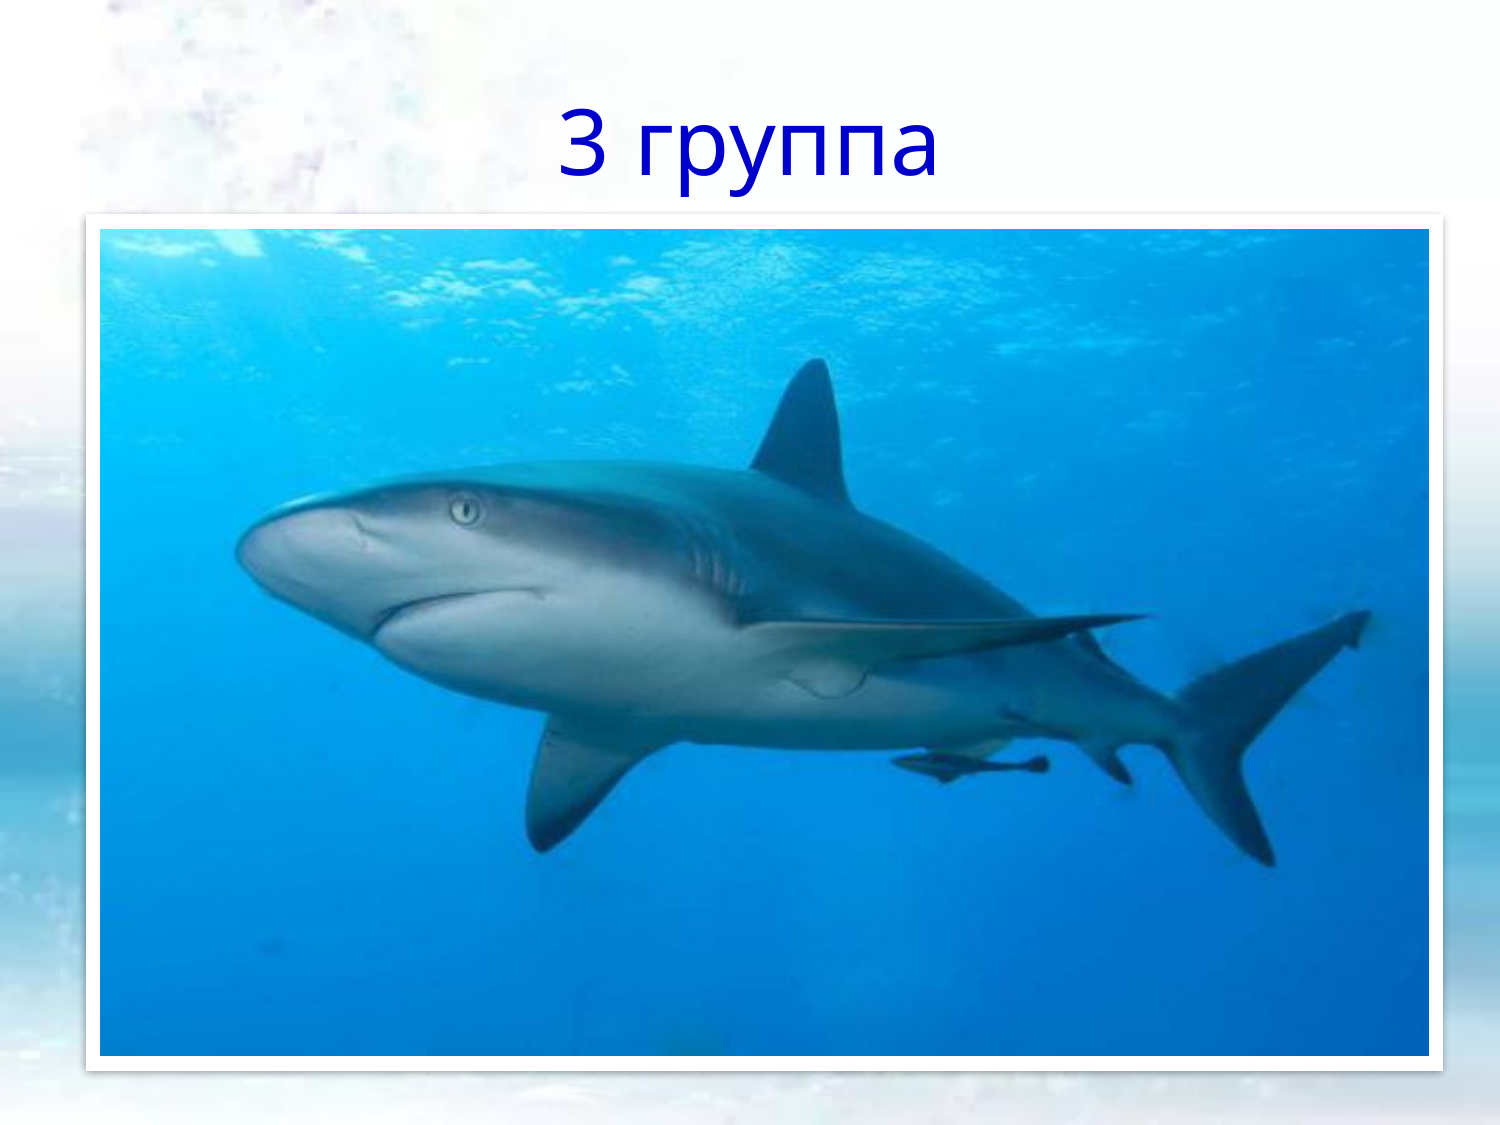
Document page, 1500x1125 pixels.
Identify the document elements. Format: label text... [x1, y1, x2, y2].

title 3 группа [75, 45, 1425, 233]
picture [0, 0, 1500, 1125]
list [100, 228, 1429, 1057]
